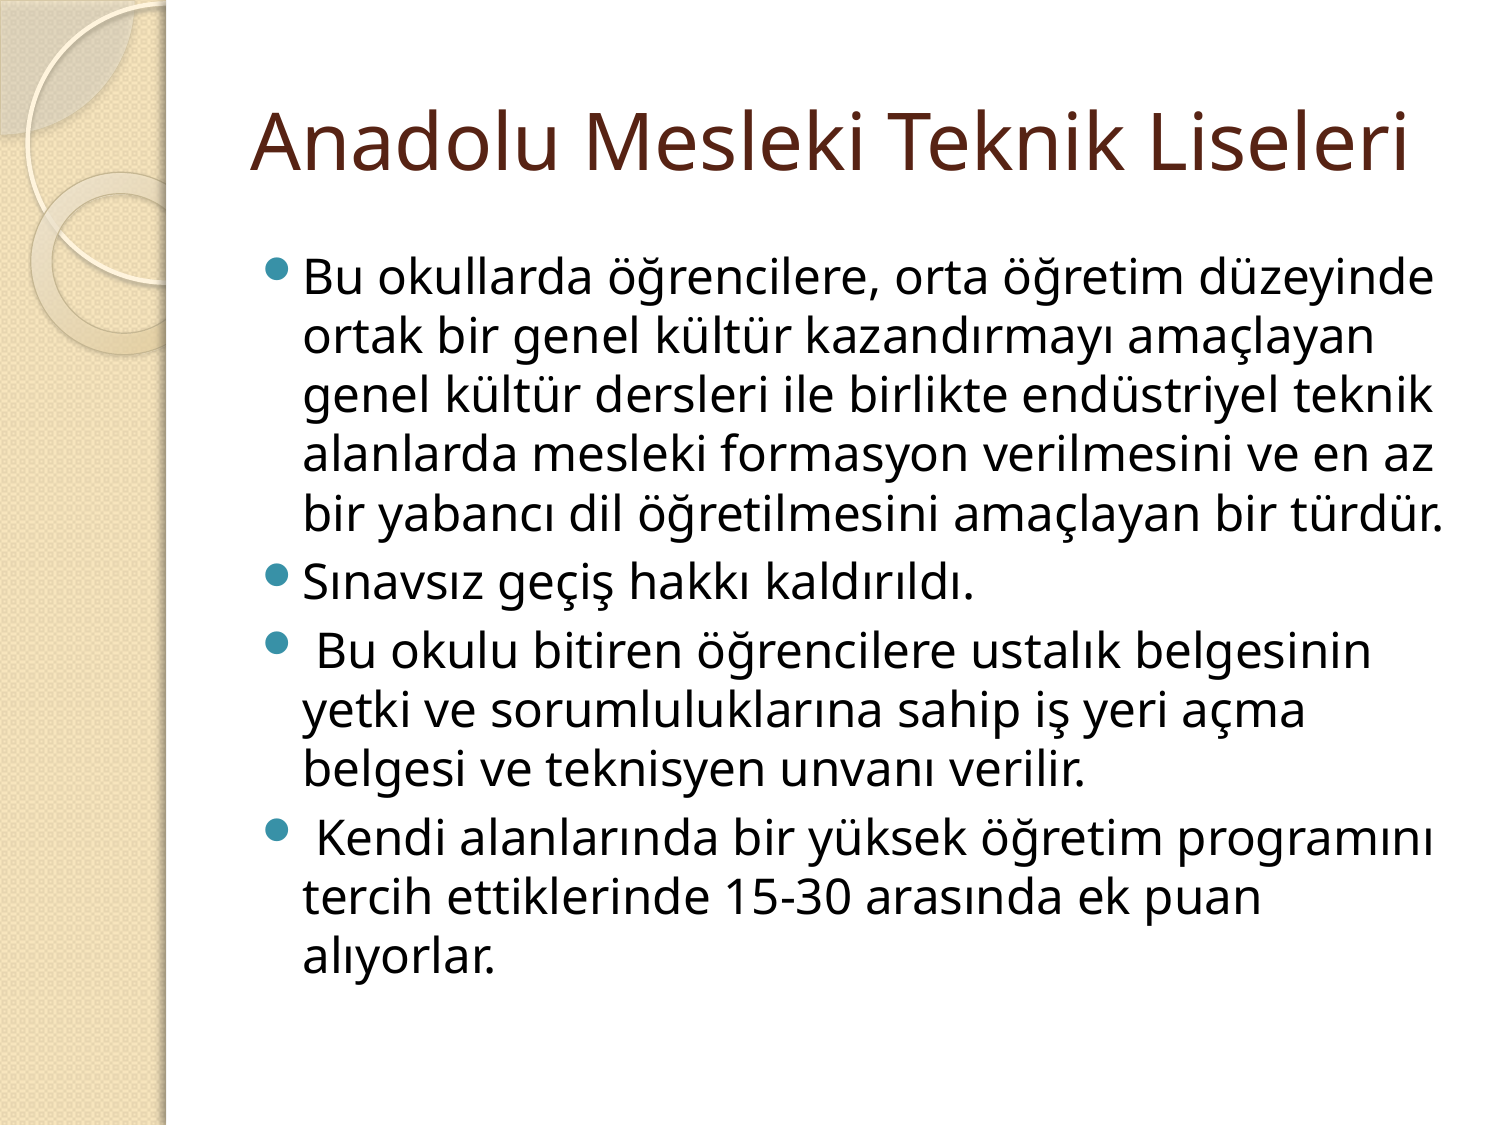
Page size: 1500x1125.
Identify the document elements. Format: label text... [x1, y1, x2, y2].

title Anadolu Mesleki Teknik Liseleri [235, 45, 1466, 233]
list Bu okullarda öğrencilere, orta öğretim düzeyinde ortak bir genel kültür kazandırmayı amaçlayan genel kültür dersleri ile birlikte endüstriyel teknik alanlarda mesleki formasyon verilmesini ve en az bir yabancı dil öğretilmesini amaçlayan bir türdür. Sınavsız geçiş hakkı kaldırıldı. Bu okulu bitiren öğrencilere ustalık belgesinin yetki ve sorumluluklarına sahip iş yeri açma belgesi ve teknisyen unvanı verilir. Kendi alanlarında bir yüksek öğretim programını tercih ettiklerinde 15-30 arasında ek puan alıyorlar. [235, 237, 1466, 1025]
